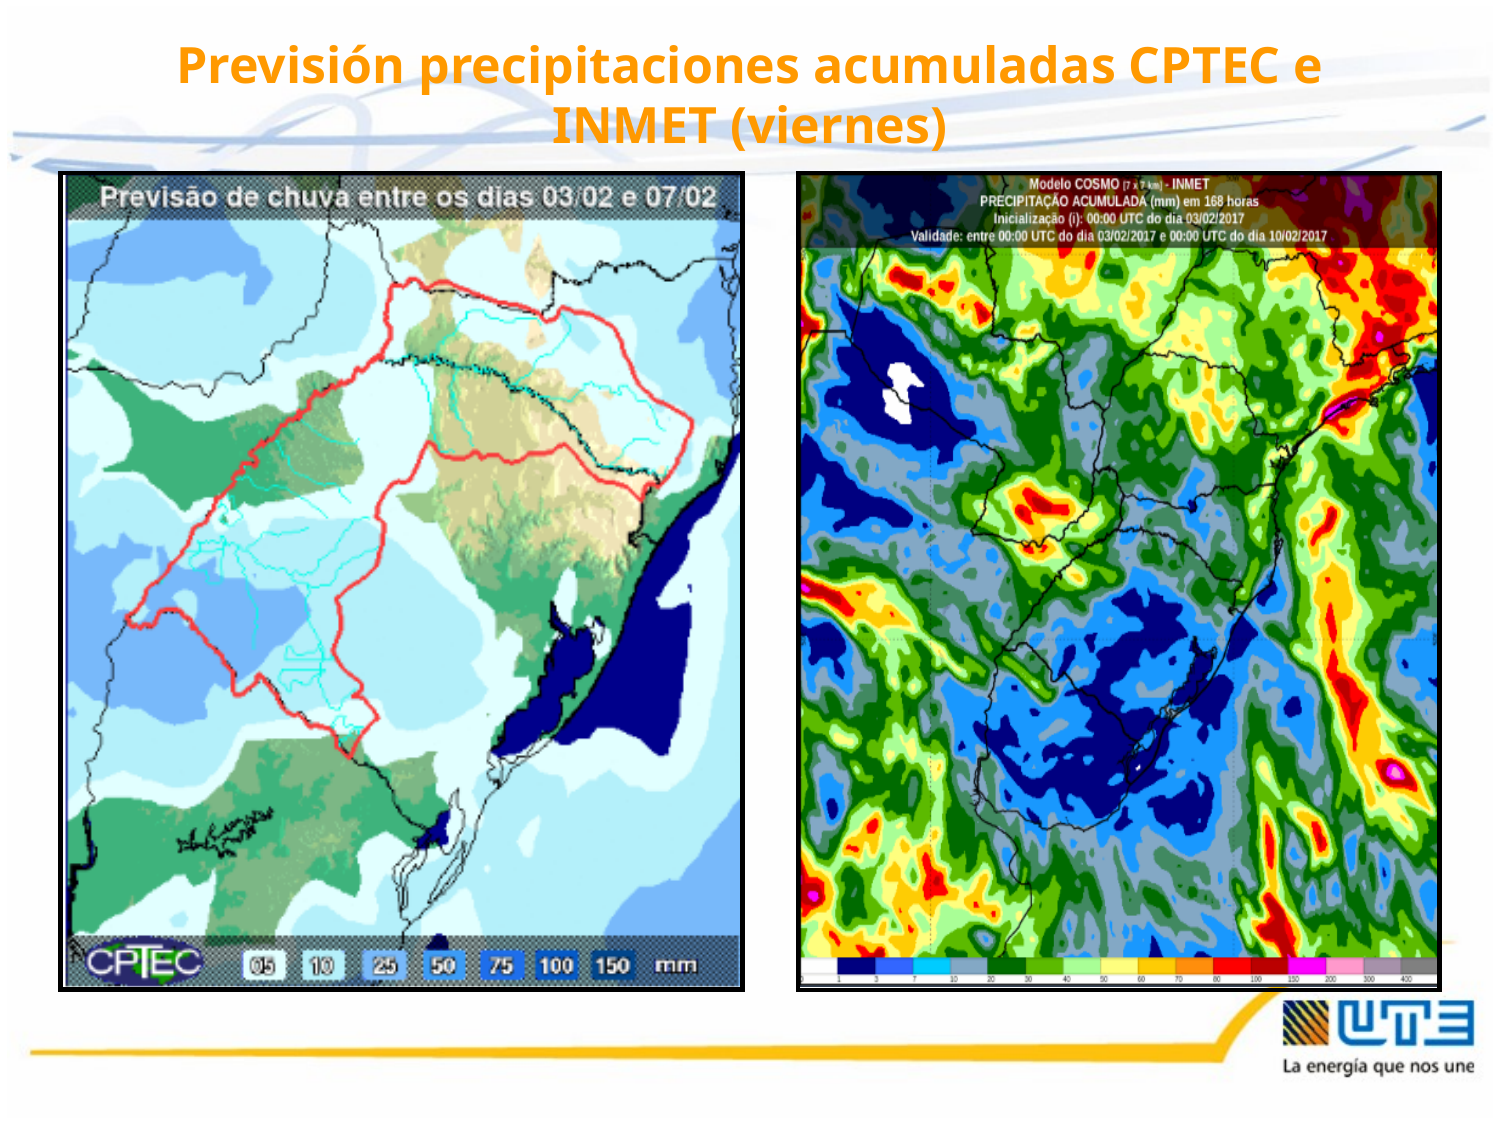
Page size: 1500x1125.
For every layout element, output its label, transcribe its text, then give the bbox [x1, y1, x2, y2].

picture [7, 6, 1493, 1118]
title Previsión precipitaciones acumuladas CPTEC e INMET (viernes) [112, 12, 1388, 176]
